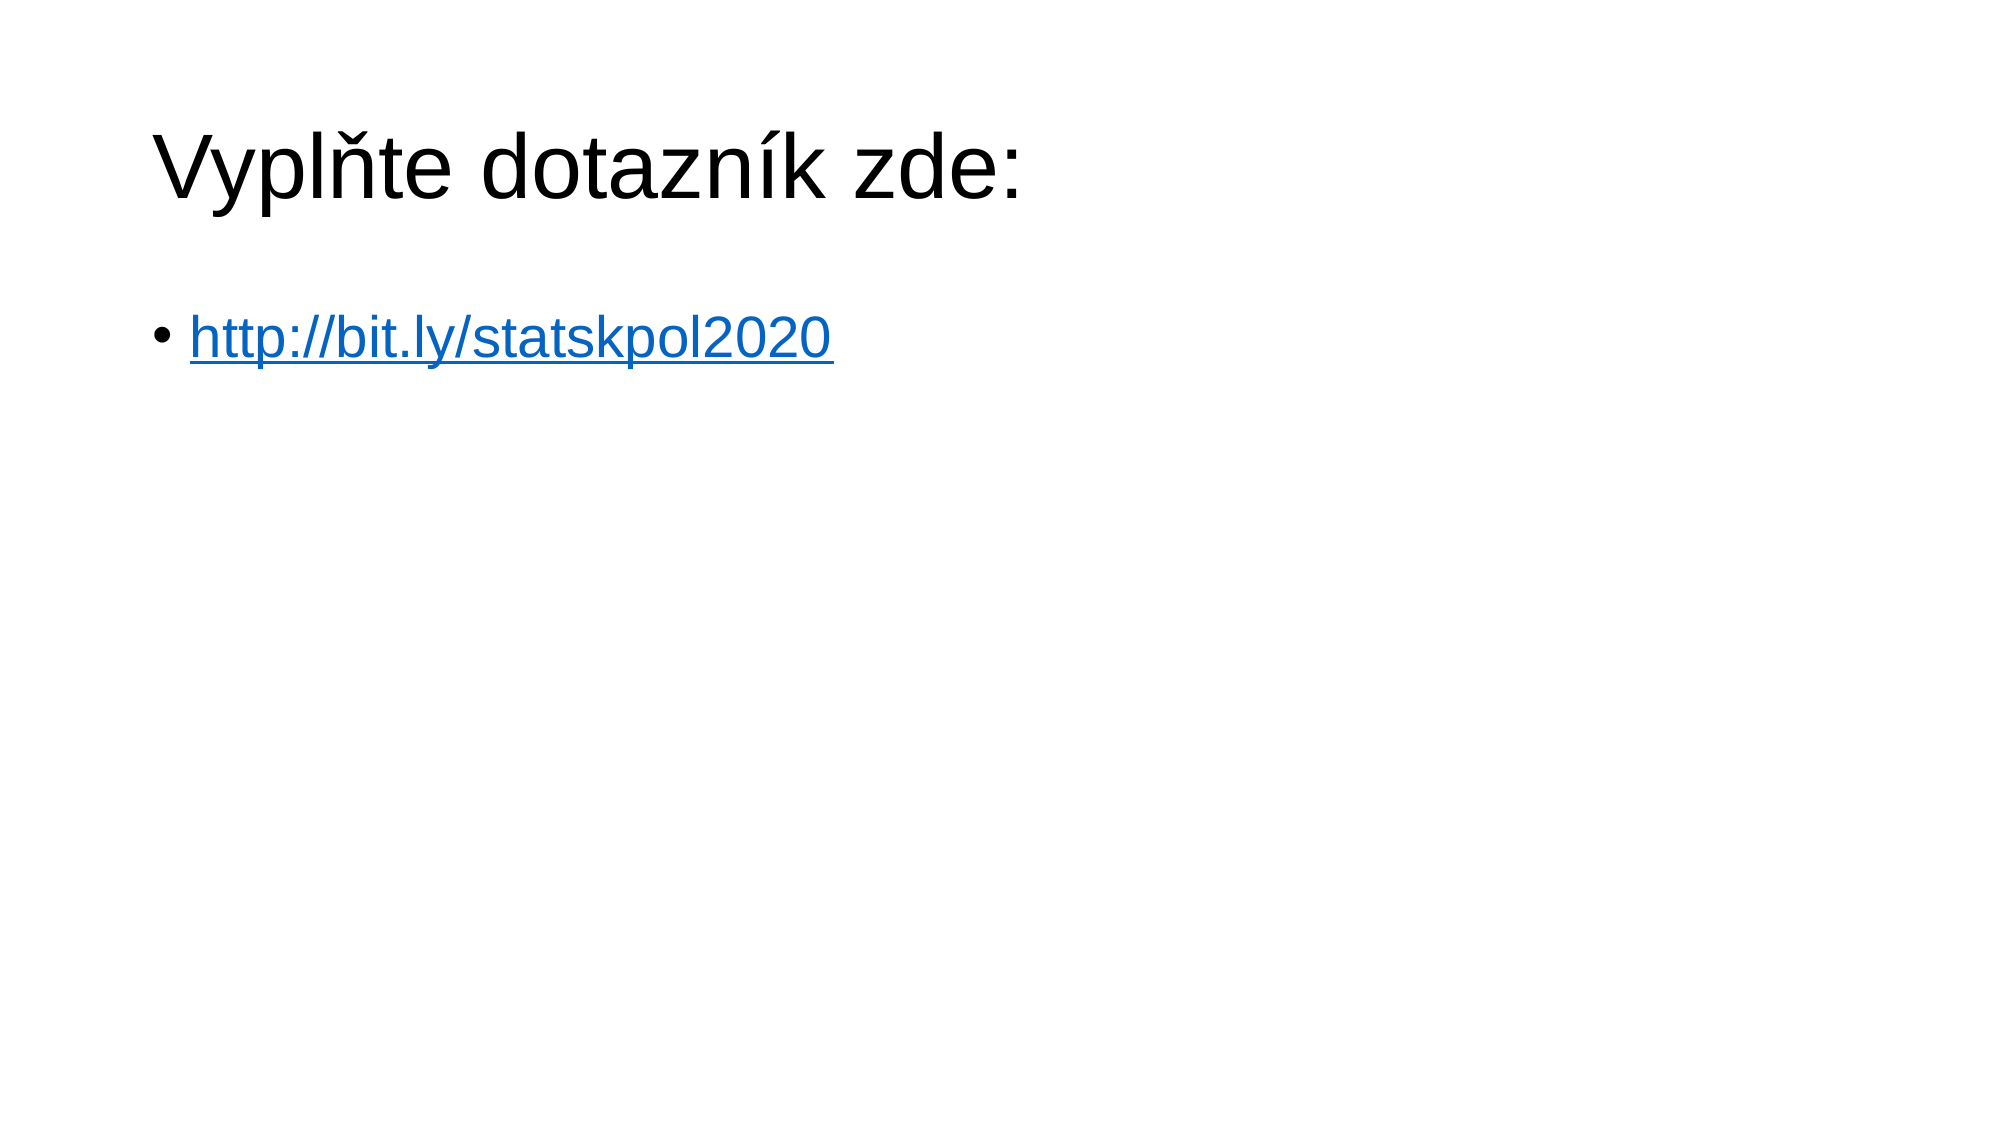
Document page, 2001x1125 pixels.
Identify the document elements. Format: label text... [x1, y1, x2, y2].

list http://bit.ly/statskpol2020 [137, 299, 1863, 1014]
title Vyplňte dotazník zde: [137, 59, 1863, 278]
